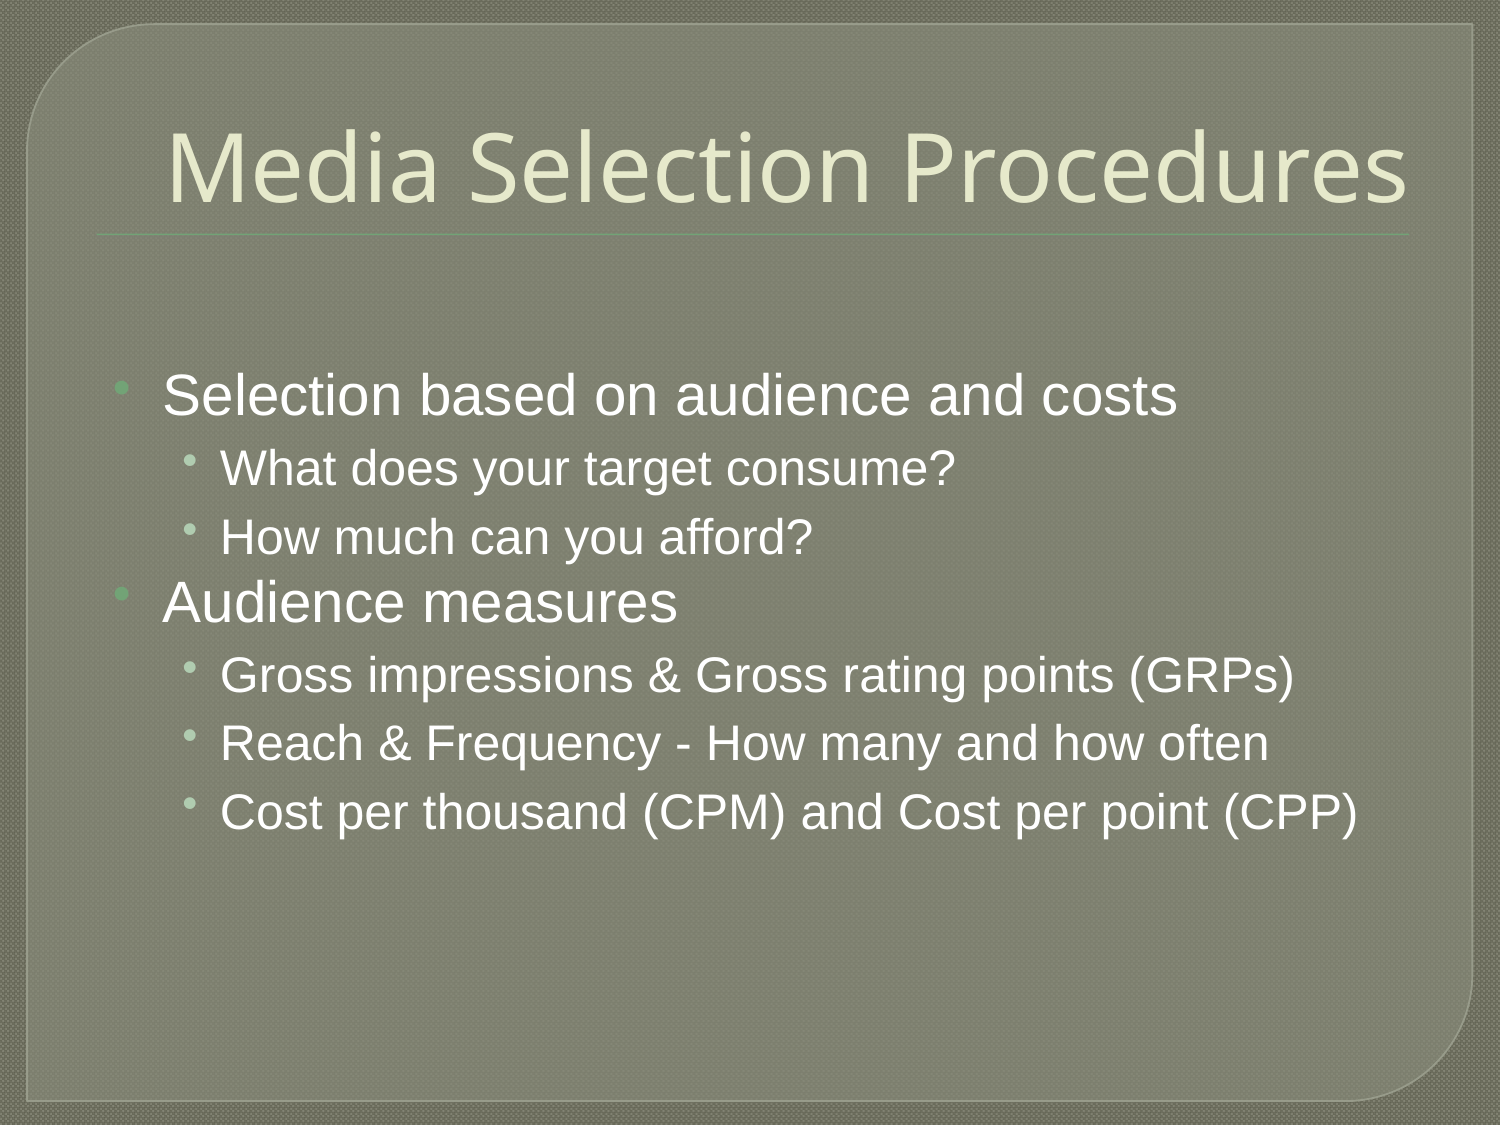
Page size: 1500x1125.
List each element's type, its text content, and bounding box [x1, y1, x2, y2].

title Media Selection Procedures [37, 41, 1425, 230]
list Selection based on audience and costs What does your target consume? How much can you afford? Audience measures Gross impressions & Gross rating points (GRPs) Reach & Frequency - How many and how often Cost per thousand (CPM) and Cost per point (CPP) [99, 350, 1425, 1025]
picture [0, 0, 1500, 1125]
